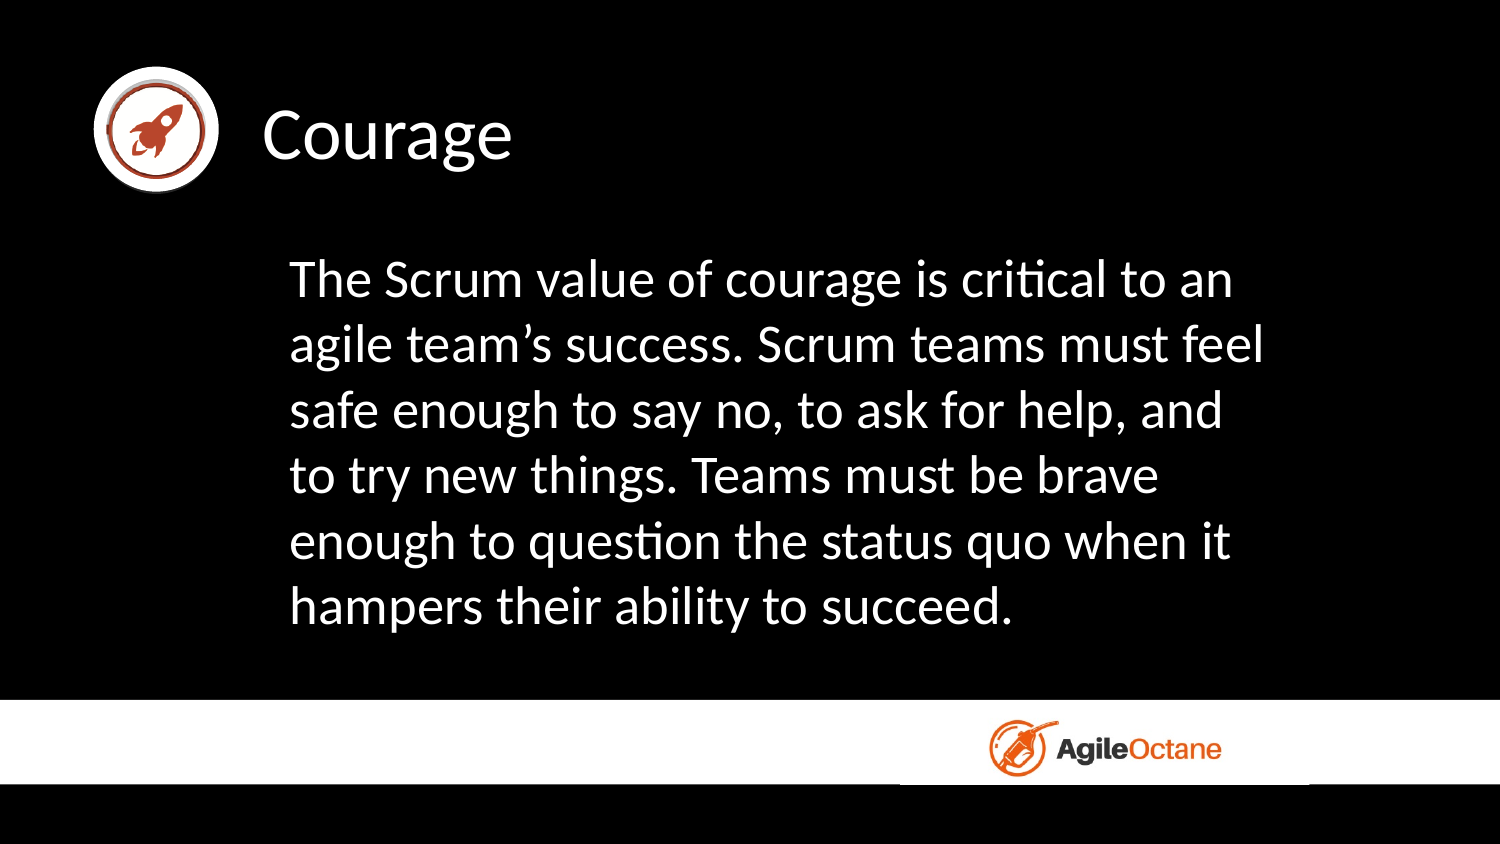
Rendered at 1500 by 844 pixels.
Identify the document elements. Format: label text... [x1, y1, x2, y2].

list The Scrum value of courage is critical to an agile team’s success. Scrum teams must feel safe enough to say no, to ask for help, and to try new things. Teams must be brave enough to question the status quo when it hampers their ability to succeed. [275, 234, 1288, 650]
title Courage [262, 84, 1488, 176]
picture [900, 703, 1310, 785]
picture [99, 71, 213, 189]
